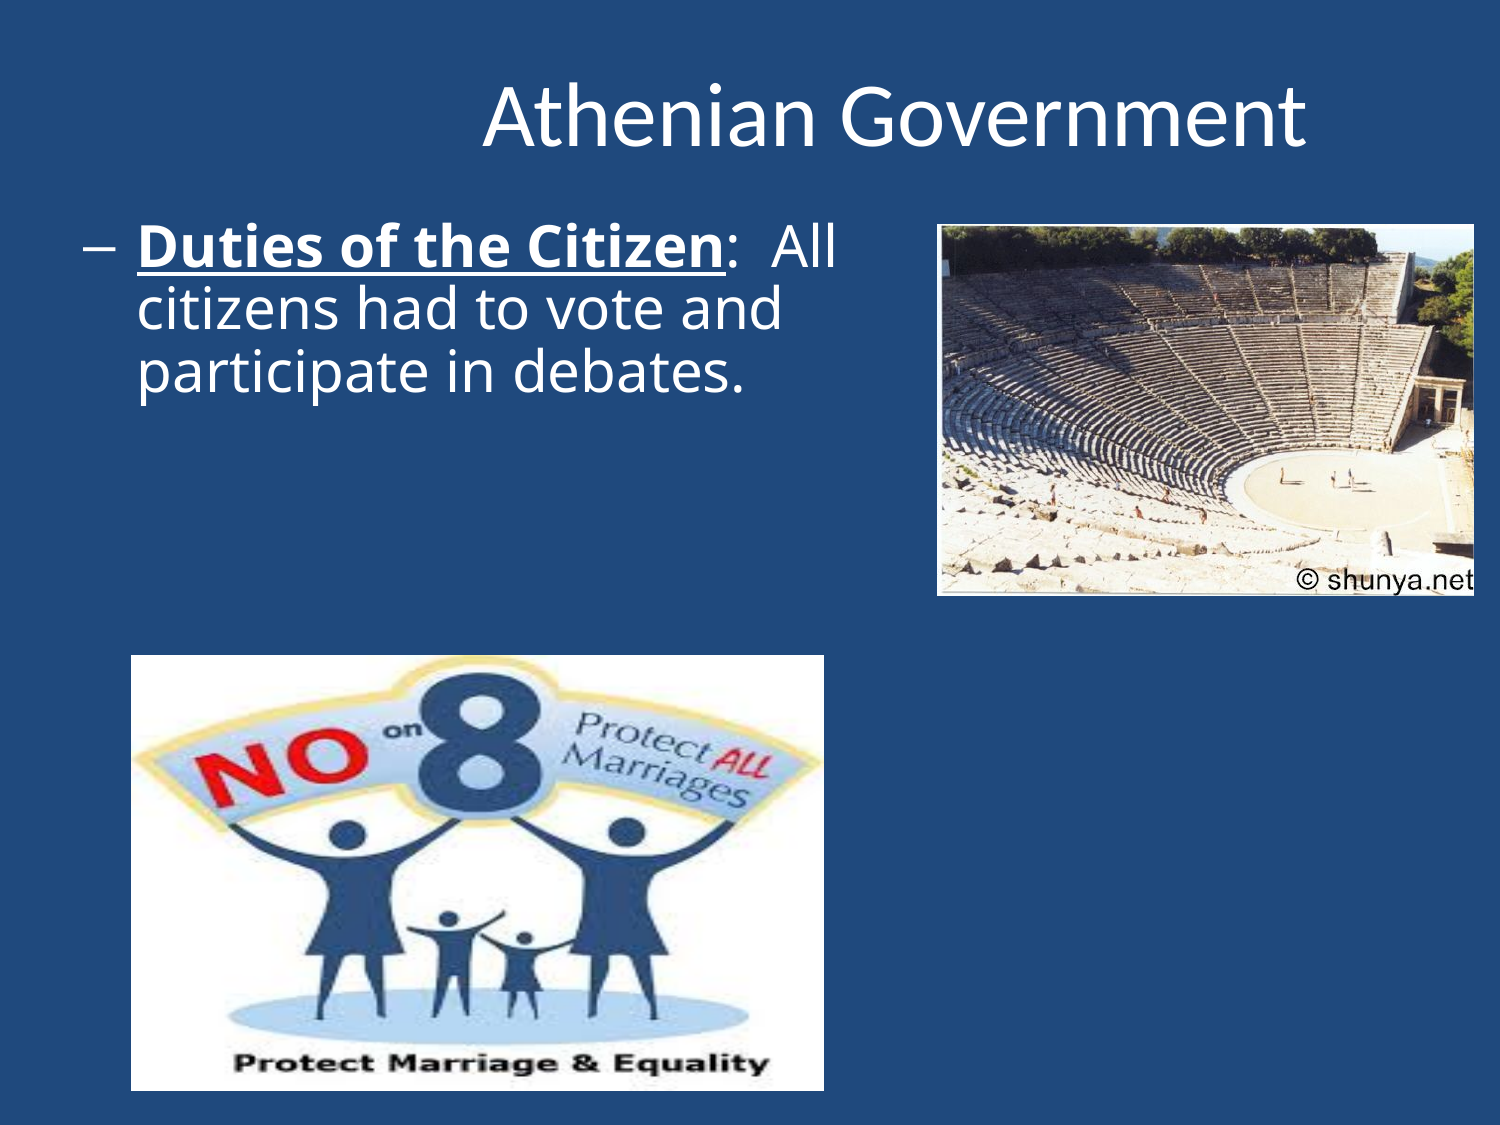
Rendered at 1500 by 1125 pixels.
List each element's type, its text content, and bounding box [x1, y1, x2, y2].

list Duties of the Citizen: All citizens had to vote and participate in debates. [0, 127, 896, 736]
title Athenian Government [258, 22, 1500, 198]
picture [131, 655, 825, 1092]
picture [937, 224, 1474, 596]
